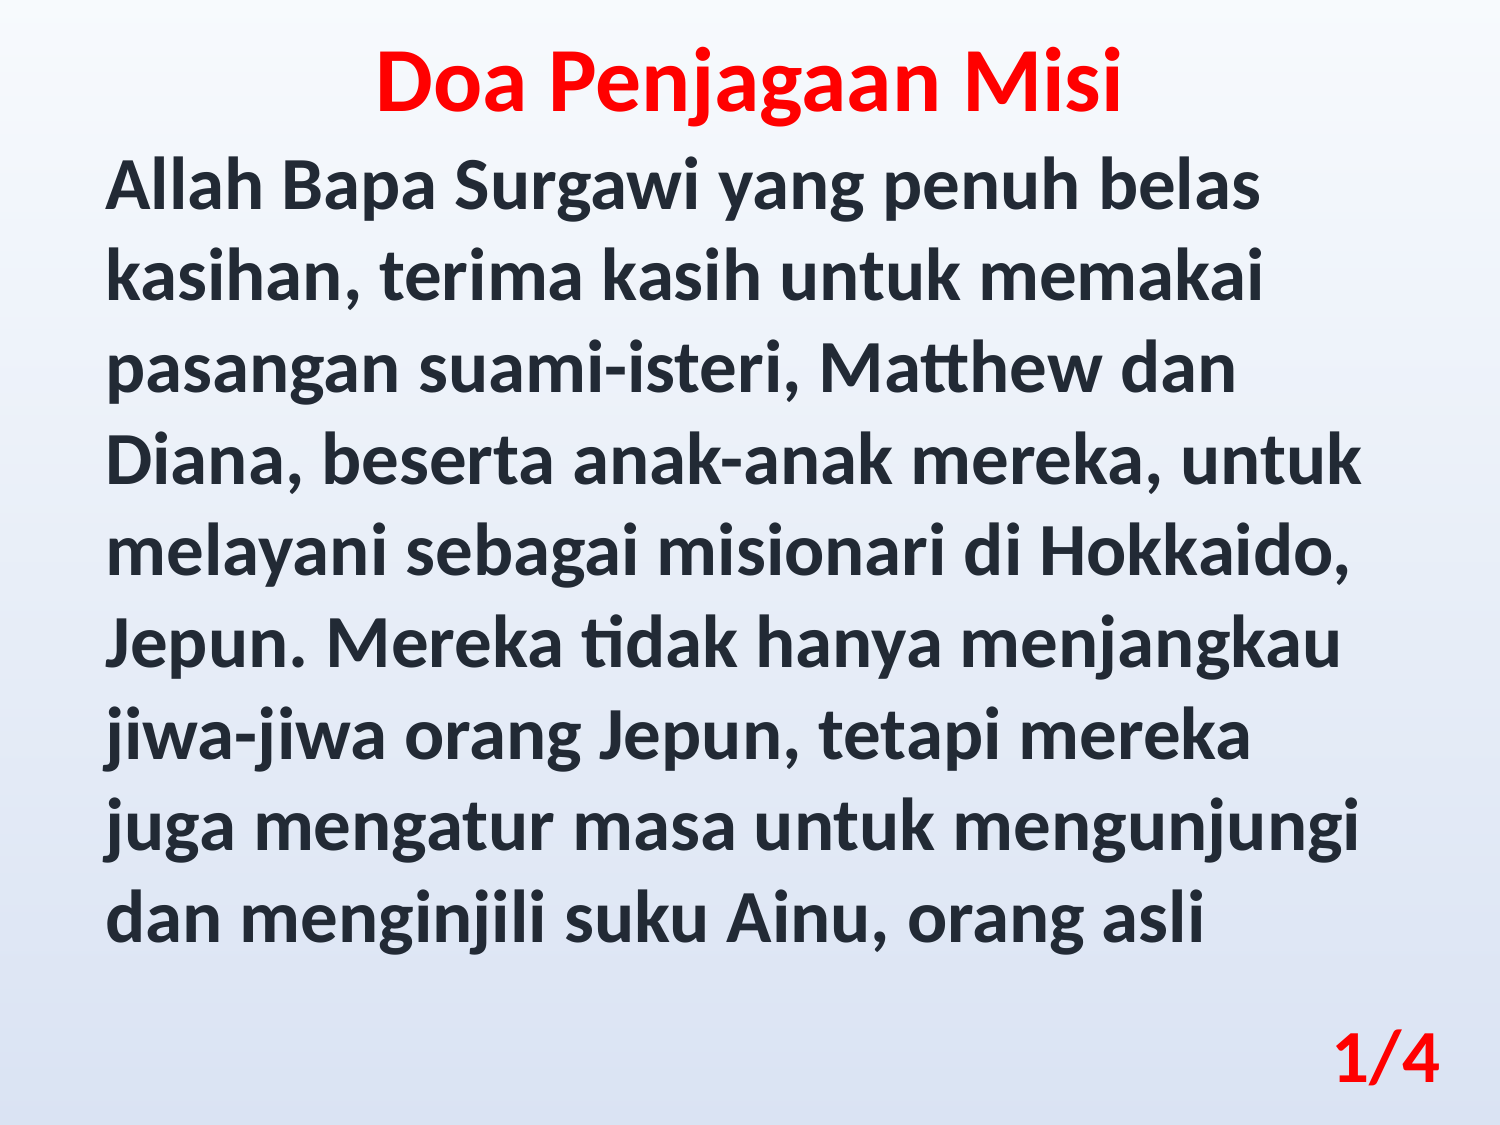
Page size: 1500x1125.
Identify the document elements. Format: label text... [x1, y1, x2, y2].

list Allah Bapa Surgawi yang penuh belas kasihan, terima kasih untuk memakai pasangan suami-isteri, Matthew dan Diana, beserta anak-anak mereka, untuk melayani sebagai misionari di Hokkaido, Jepun. Mereka tidak hanya menjangkau jiwa-jiwa orang Jepun, tetapi mereka juga mengatur masa untuk mengunjungi dan menginjili suku Ainu, orang asli [90, 125, 1415, 1043]
text_box Doa Penjagaan Misi [0, 34, 1500, 116]
text_box 1/4 [1317, 1000, 1473, 1105]
